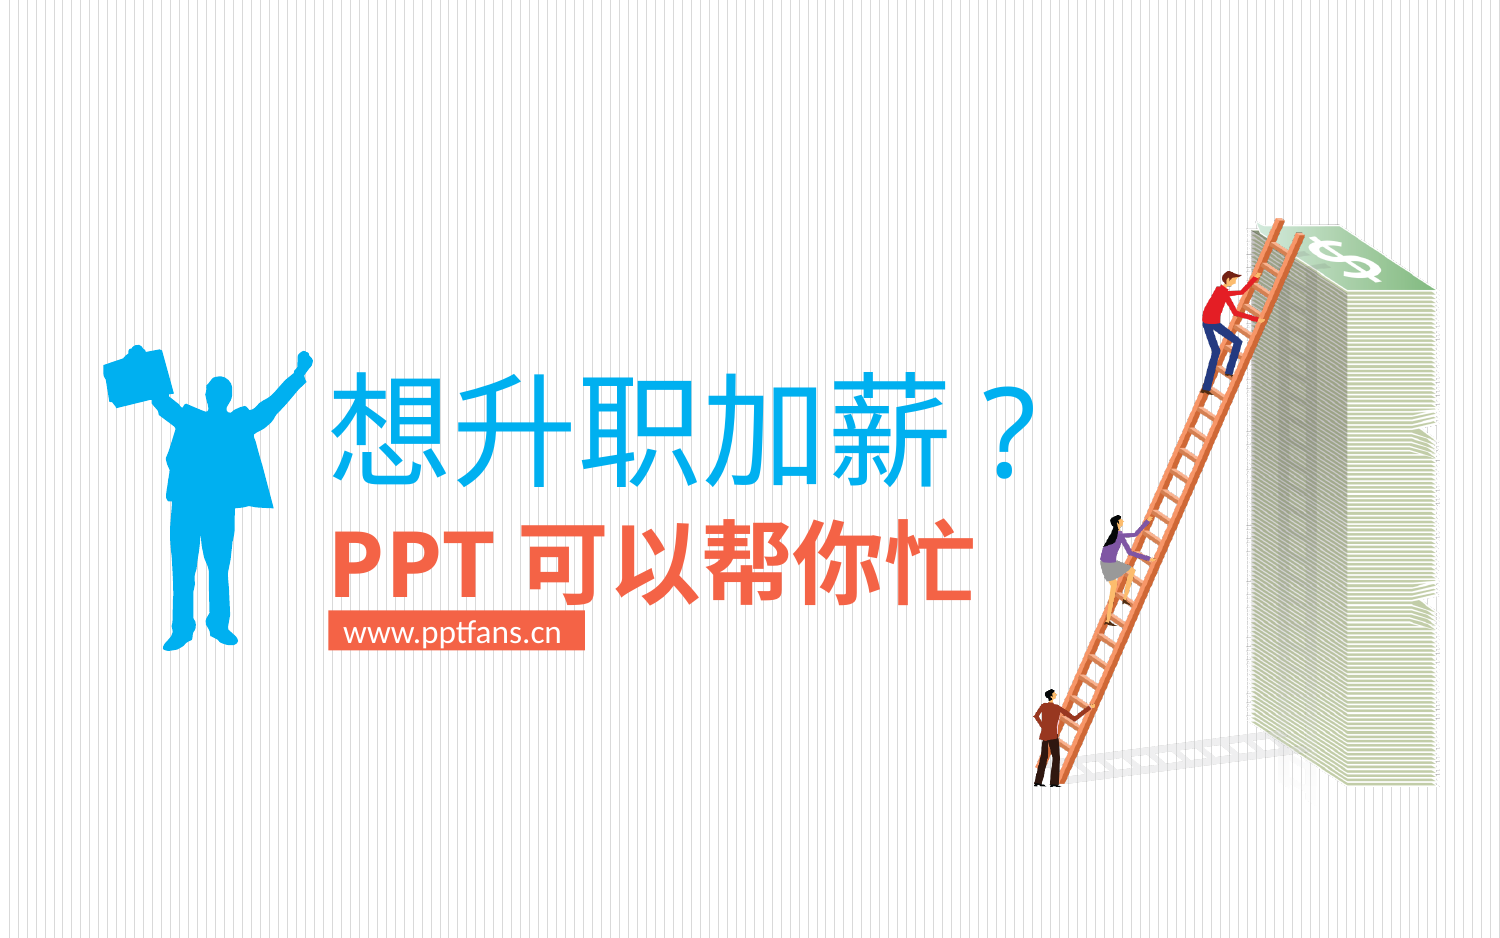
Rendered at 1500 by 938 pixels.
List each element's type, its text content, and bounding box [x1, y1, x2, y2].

text_box PPT可以帮你忙 [312, 498, 1029, 624]
text_box 想升职加薪? [312, 344, 1029, 498]
picture [1199, 271, 1265, 396]
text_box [1034, 218, 1311, 785]
picture [1099, 515, 1156, 626]
text_box www.pptfans.cn [328, 610, 585, 651]
picture [1033, 689, 1095, 787]
text_box [103, 344, 312, 651]
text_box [1246, 220, 1440, 806]
